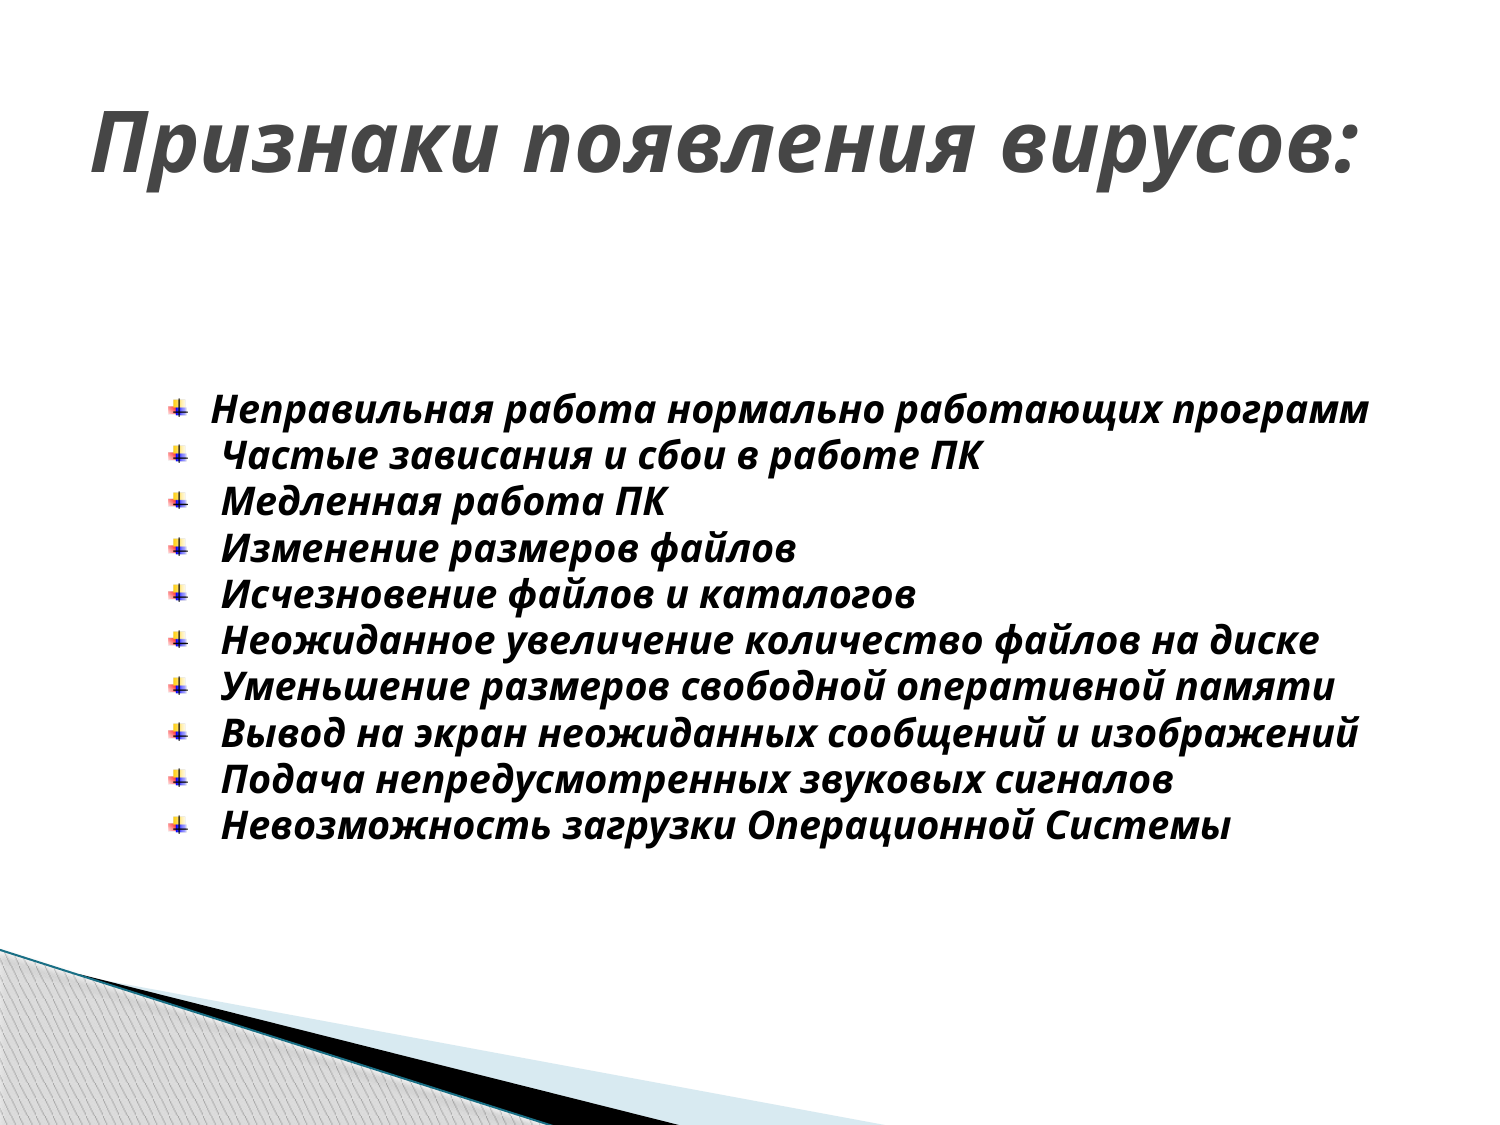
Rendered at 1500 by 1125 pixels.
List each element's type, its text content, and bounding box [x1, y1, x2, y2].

title Признаки появления вирусов: [75, 45, 1425, 233]
picture [168, 397, 188, 417]
picture [168, 490, 188, 509]
list Неправильная работа нормально работающих программ Частые зависания и сбои в работе ПК Медленная работа ПК Изменение размеров файлов Исчезновение файлов и каталогов Неожиданное увеличение количество файлов на диске Уменьшение размеров свободной оперативной памяти Вывод на экран неожиданных сообщений и изображений Подача непредусмотренных звуковых сигналов Невозможность загрузки Операционной Системы [135, 385, 1398, 997]
picture [168, 582, 188, 602]
picture [168, 629, 188, 648]
picture [168, 767, 188, 787]
picture [168, 675, 188, 695]
picture [168, 443, 188, 463]
picture [168, 814, 188, 834]
picture [168, 721, 188, 741]
picture [168, 536, 188, 556]
